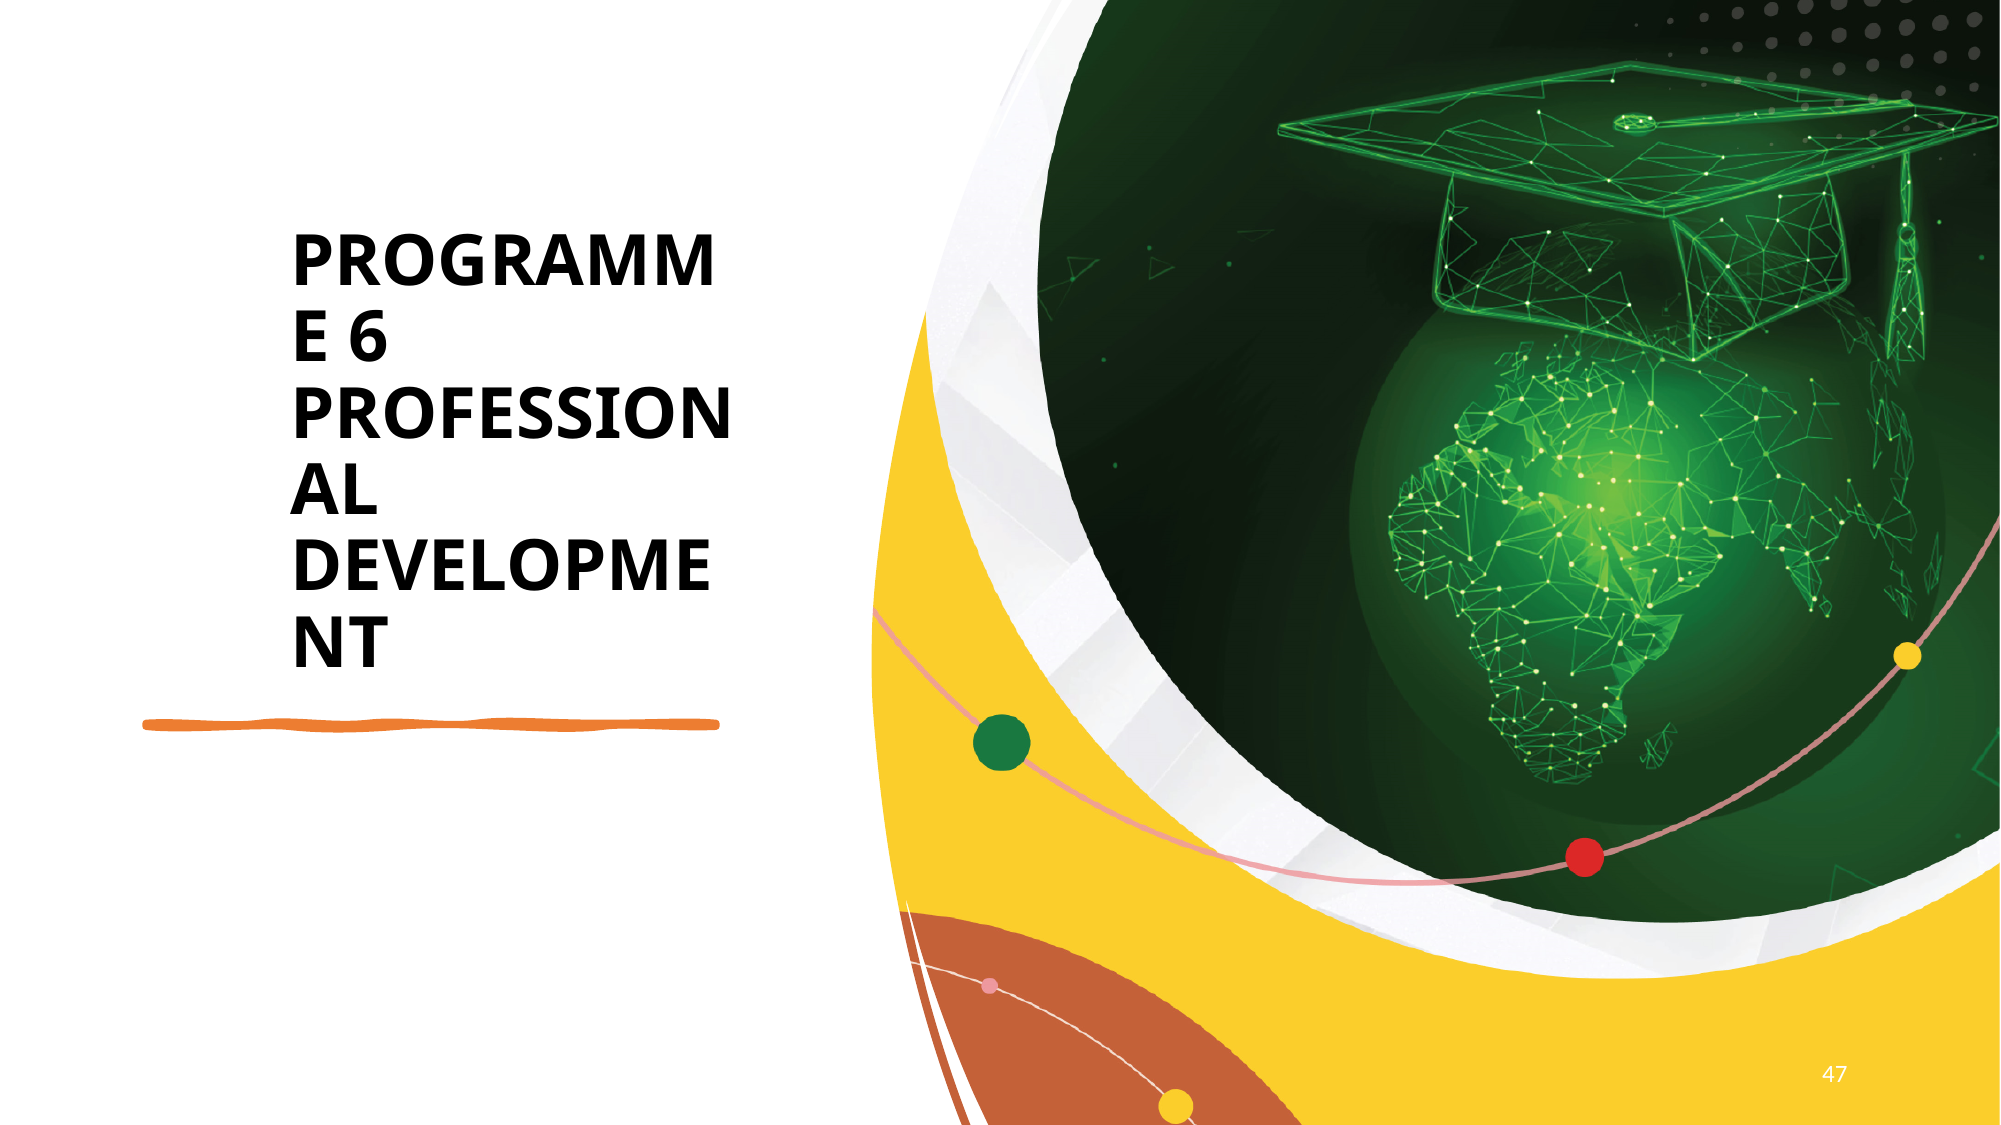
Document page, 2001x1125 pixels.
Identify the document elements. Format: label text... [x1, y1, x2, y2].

text_box [0, 0, 871, 1125]
picture [871, 0, 2000, 1125]
title PROGRAMME 6 PROFESSIONAL DEVELOPMENT [146, 104, 759, 690]
text_box [144, 720, 718, 730]
